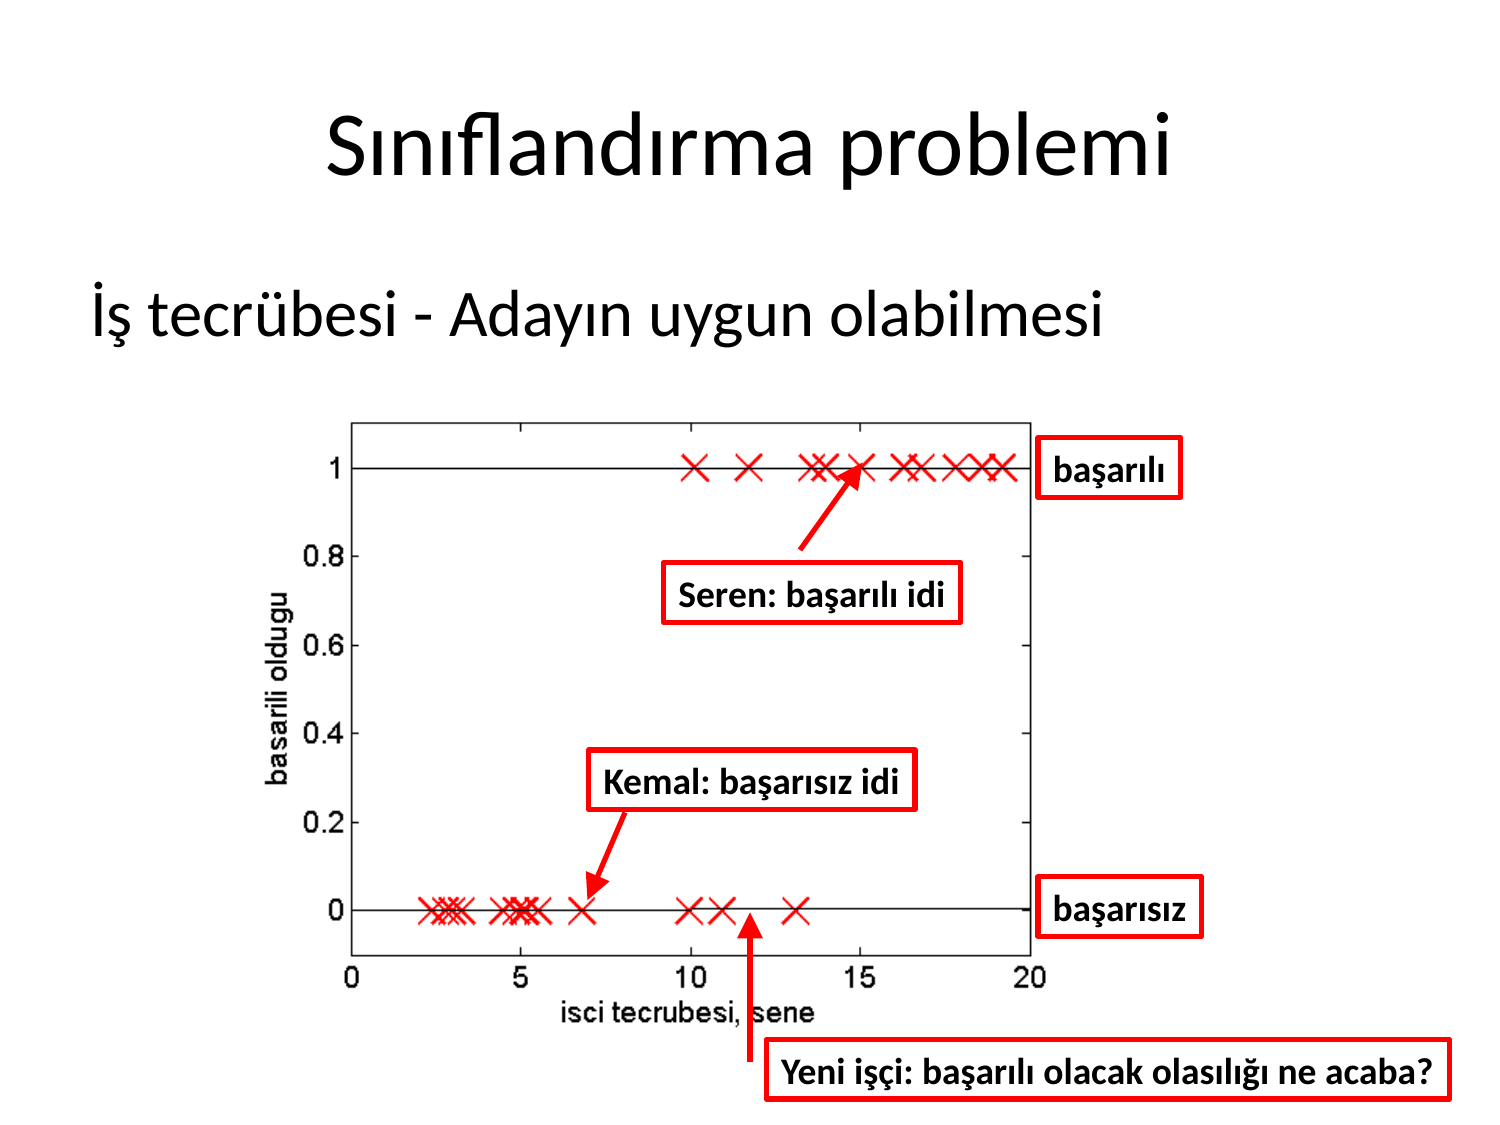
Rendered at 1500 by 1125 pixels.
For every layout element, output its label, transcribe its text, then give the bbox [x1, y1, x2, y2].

text_box başarısız [1116, 876, 1202, 937]
text_box başarılı [1116, 437, 1181, 498]
picture [237, 374, 1113, 1032]
text_box Yeni işçi: başarılı olacak olasılığı ne acaba? [766, 1039, 1450, 1100]
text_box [587, 812, 626, 901]
title Sınıflandırma problemi [75, 45, 1425, 233]
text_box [799, 462, 863, 551]
list İş tecrübesi - Adayın uygun olabilmesi [75, 262, 1425, 1005]
